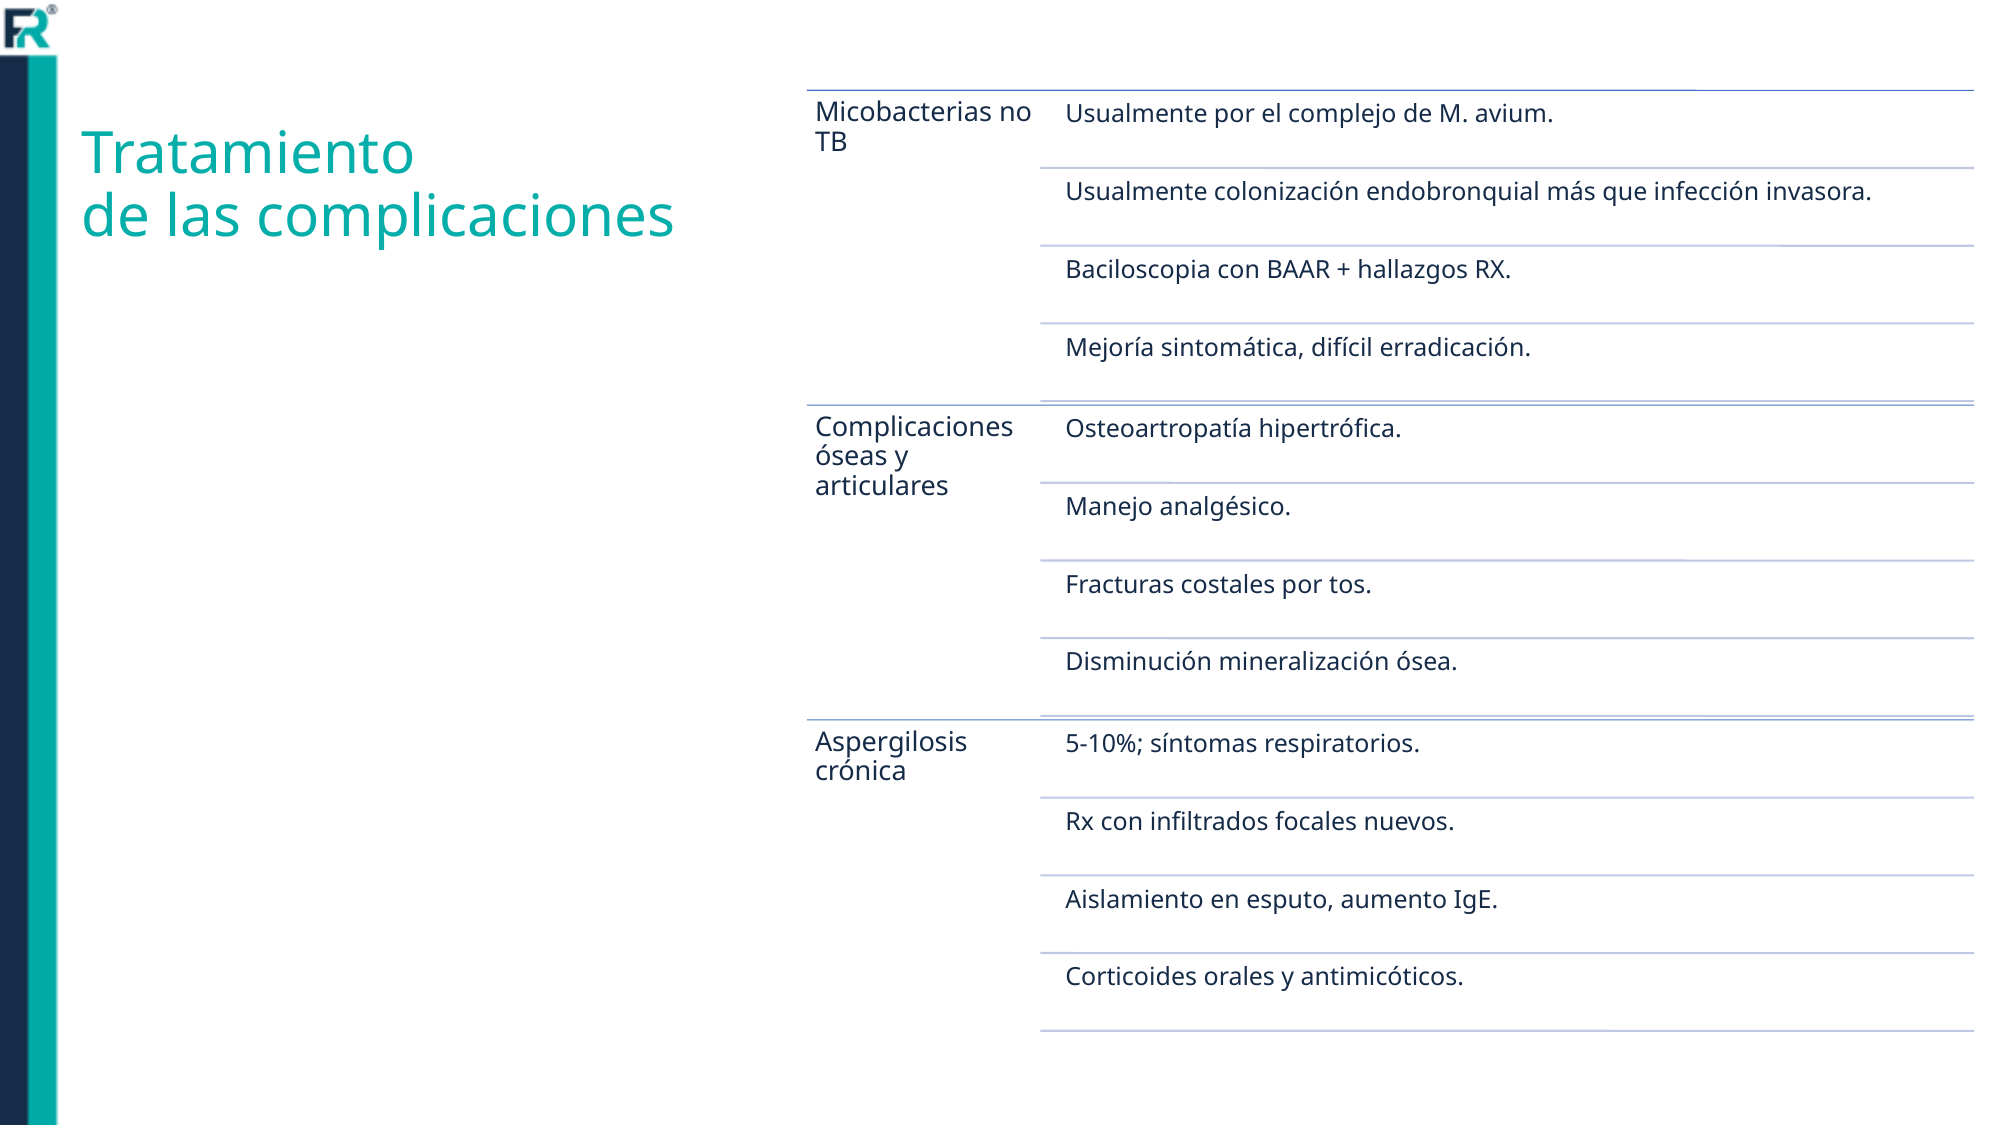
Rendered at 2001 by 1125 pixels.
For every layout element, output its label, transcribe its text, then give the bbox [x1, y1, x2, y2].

title Tratamiento de las complicaciones [66, 13, 833, 358]
picture [0, 0, 2001, 1125]
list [806, 89, 1975, 1036]
